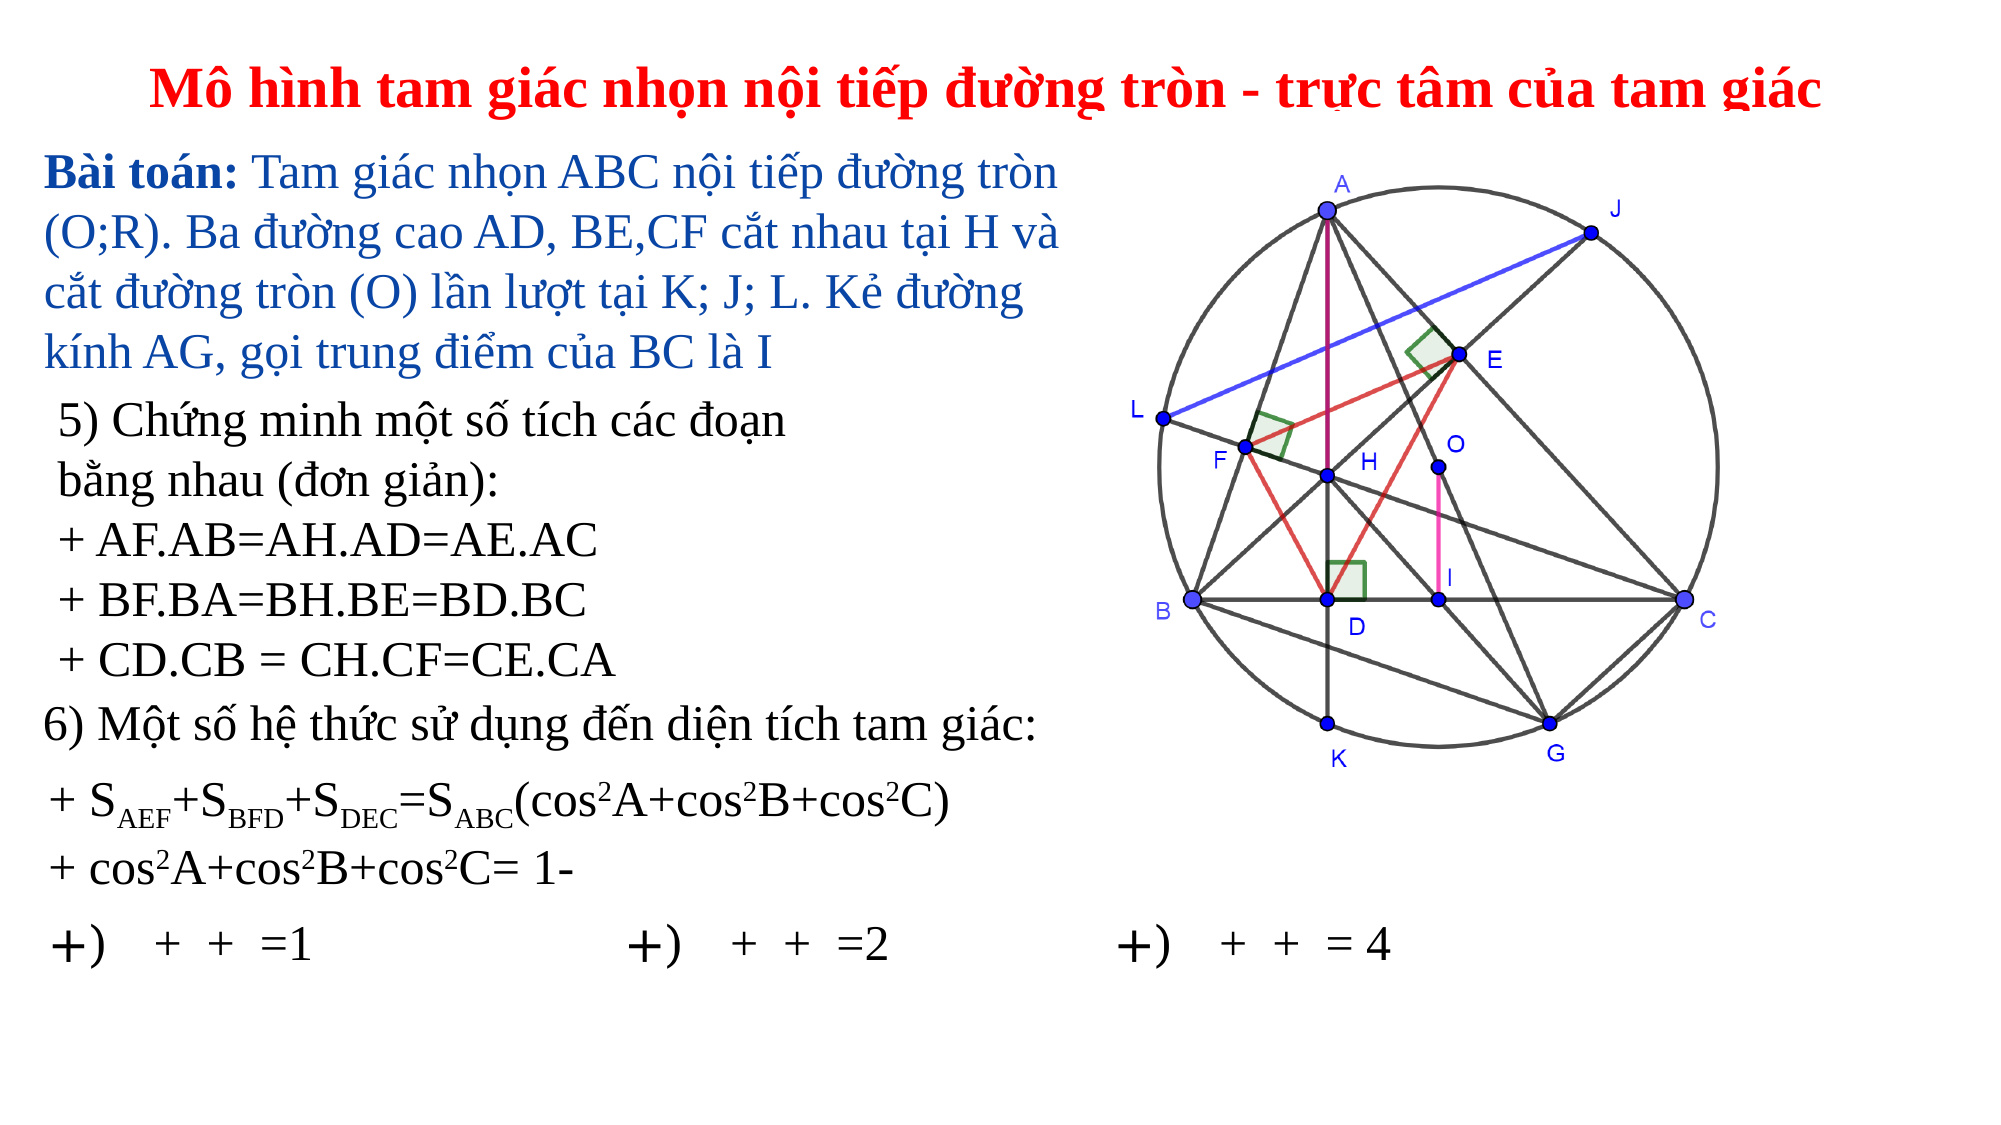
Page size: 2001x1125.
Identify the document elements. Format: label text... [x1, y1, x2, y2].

text_box 6) Một số hệ thức sử dụng đến diện tích tam giác: [28, 682, 1091, 758]
text_box Mô hình tam giác nhọn nội tiếp đường tròn - trực tâm của tam giác [134, 41, 1866, 127]
text_box 5) Chứng minh một số tích các đoạn bằng nhau (đơn giản): + AF.AB=AH.AD=AE.AC + BF.BA=BH.BE=BD.BC + CD.CB = CH.CF=CE.CA [42, 379, 875, 694]
picture [1091, 111, 1800, 790]
text_box Bài toán: Tam giác nhọn ABC nội tiếp đường tròn (O;R). Ba đường cao AD, BE,CF cắt nhau tại H và cắt đường tròn (O) lần lượt tại K; J; L. Kẻ đường kính AG, gọi trung điểm của BC là I [28, 130, 1091, 386]
